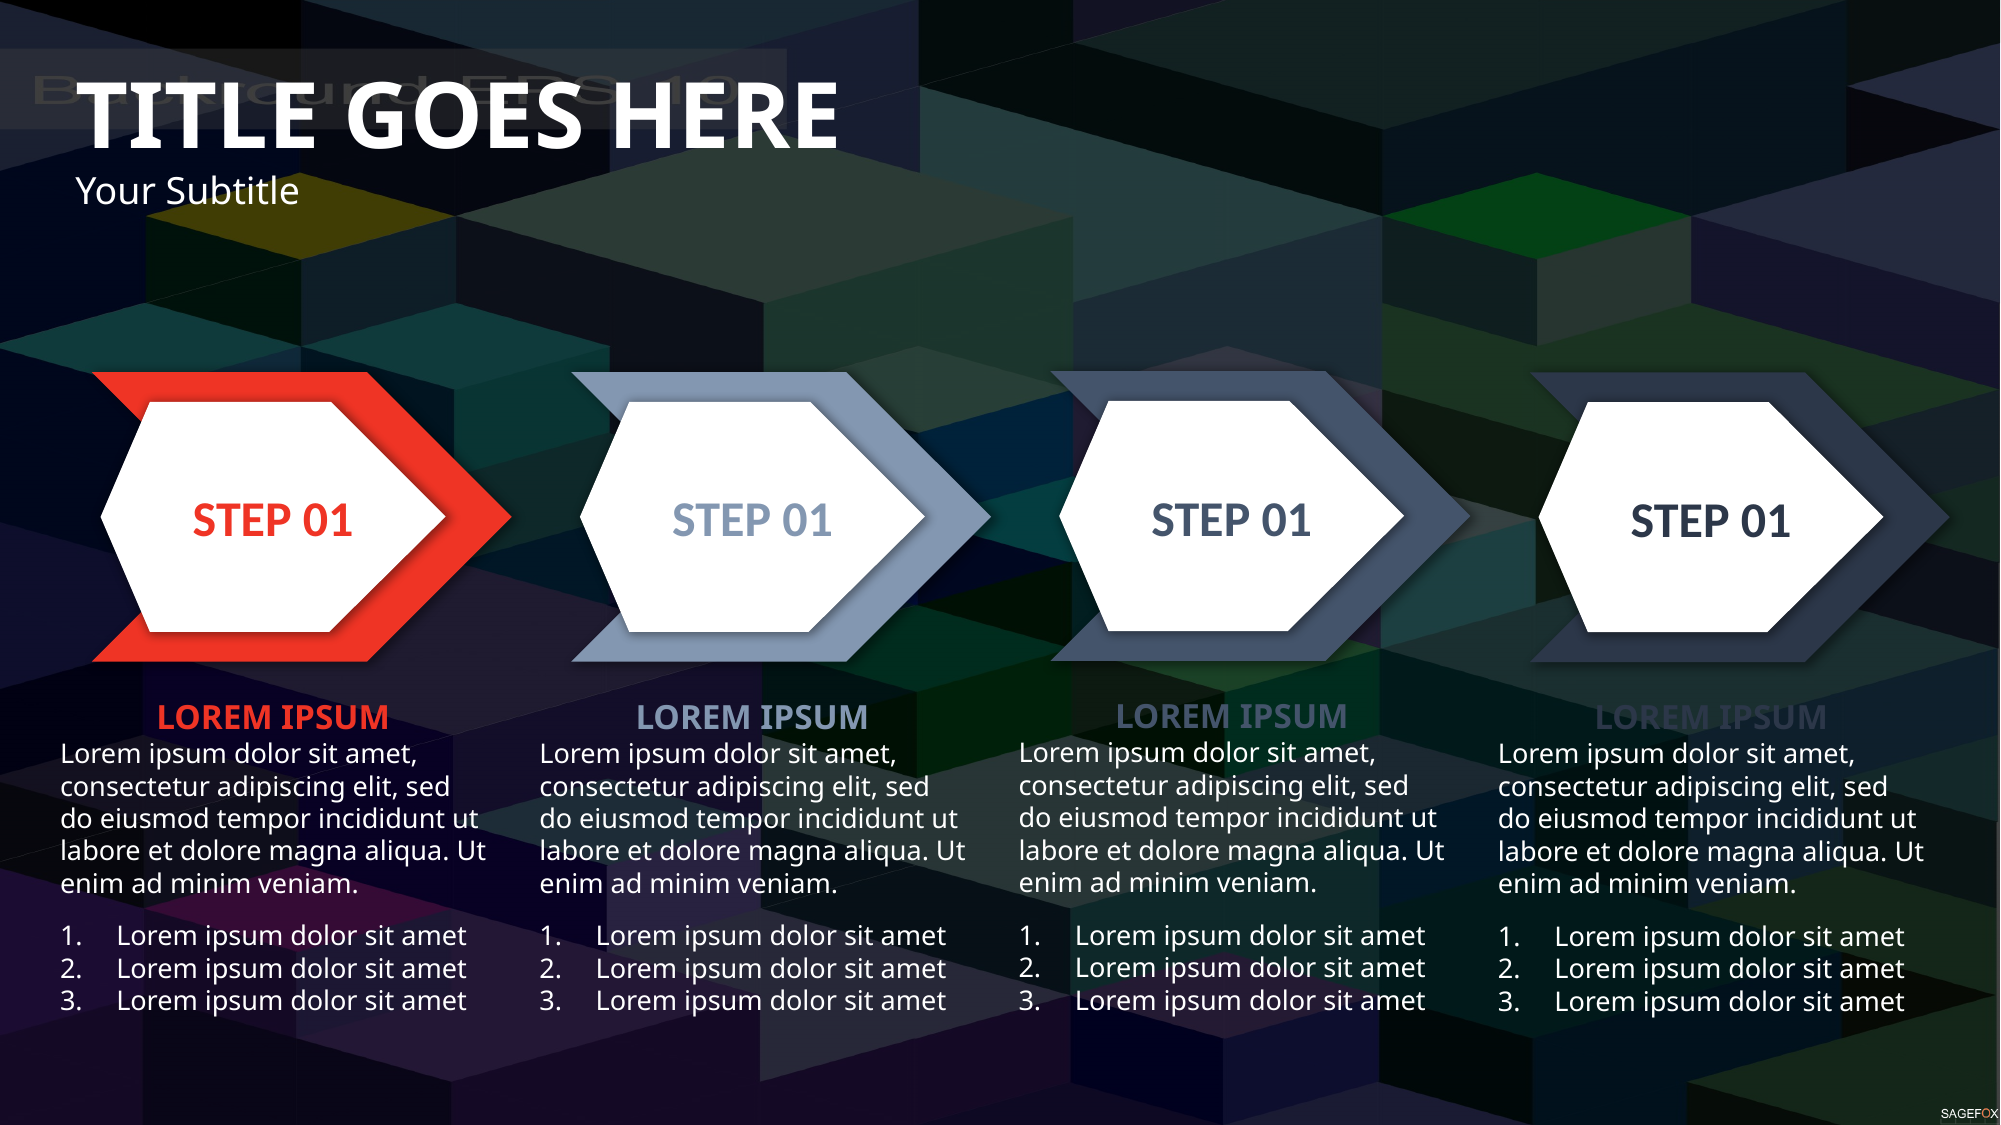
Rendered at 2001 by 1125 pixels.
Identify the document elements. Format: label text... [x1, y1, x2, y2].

text_box STEP 01 [578, 400, 927, 633]
text_box [568, 371, 993, 663]
text_box LOREM IPSUM Lorem ipsum dolor sit amet, consectetur adipiscing elit, sed do eiusmod tempor incididunt ut labore et dolore magna aliqua. Ut enim ad minim veniam. Lorem ipsum dolor sit amet Lorem ipsum dolor sit amet Lorem ipsum dolor sit amet [1008, 690, 1456, 1021]
text_box LOREM IPSUM Lorem ipsum dolor sit amet, consectetur adipiscing elit, sed do eiusmod tempor incididunt ut labore et dolore magna aliqua. Ut enim ad minim veniam. Lorem ipsum dolor sit amet Lorem ipsum dolor sit amet Lorem ipsum dolor sit amet [50, 691, 497, 1022]
text_box STEP 01 [1537, 401, 1886, 634]
text_box [1047, 370, 1472, 662]
text_box TITLE GOES HERE Your Subtitle [60, 49, 1036, 220]
text_box LOREM IPSUM Lorem ipsum dolor sit amet, consectetur adipiscing elit, sed do eiusmod tempor incididunt ut labore et dolore magna aliqua. Ut enim ad minim veniam. Lorem ipsum dolor sit amet Lorem ipsum dolor sit amet Lorem ipsum dolor sit amet [1488, 691, 1935, 1022]
text_box [89, 371, 514, 663]
text_box LOREM IPSUM Lorem ipsum dolor sit amet, consectetur adipiscing elit, sed do eiusmod tempor incididunt ut labore et dolore magna aliqua. Ut enim ad minim veniam. Lorem ipsum dolor sit amet Lorem ipsum dolor sit amet Lorem ipsum dolor sit amet [529, 691, 976, 1022]
text_box STEP 01 [1058, 399, 1406, 633]
text_box [1527, 371, 1952, 664]
picture [0, 0, 2001, 1125]
text_box STEP 01 [99, 400, 448, 633]
